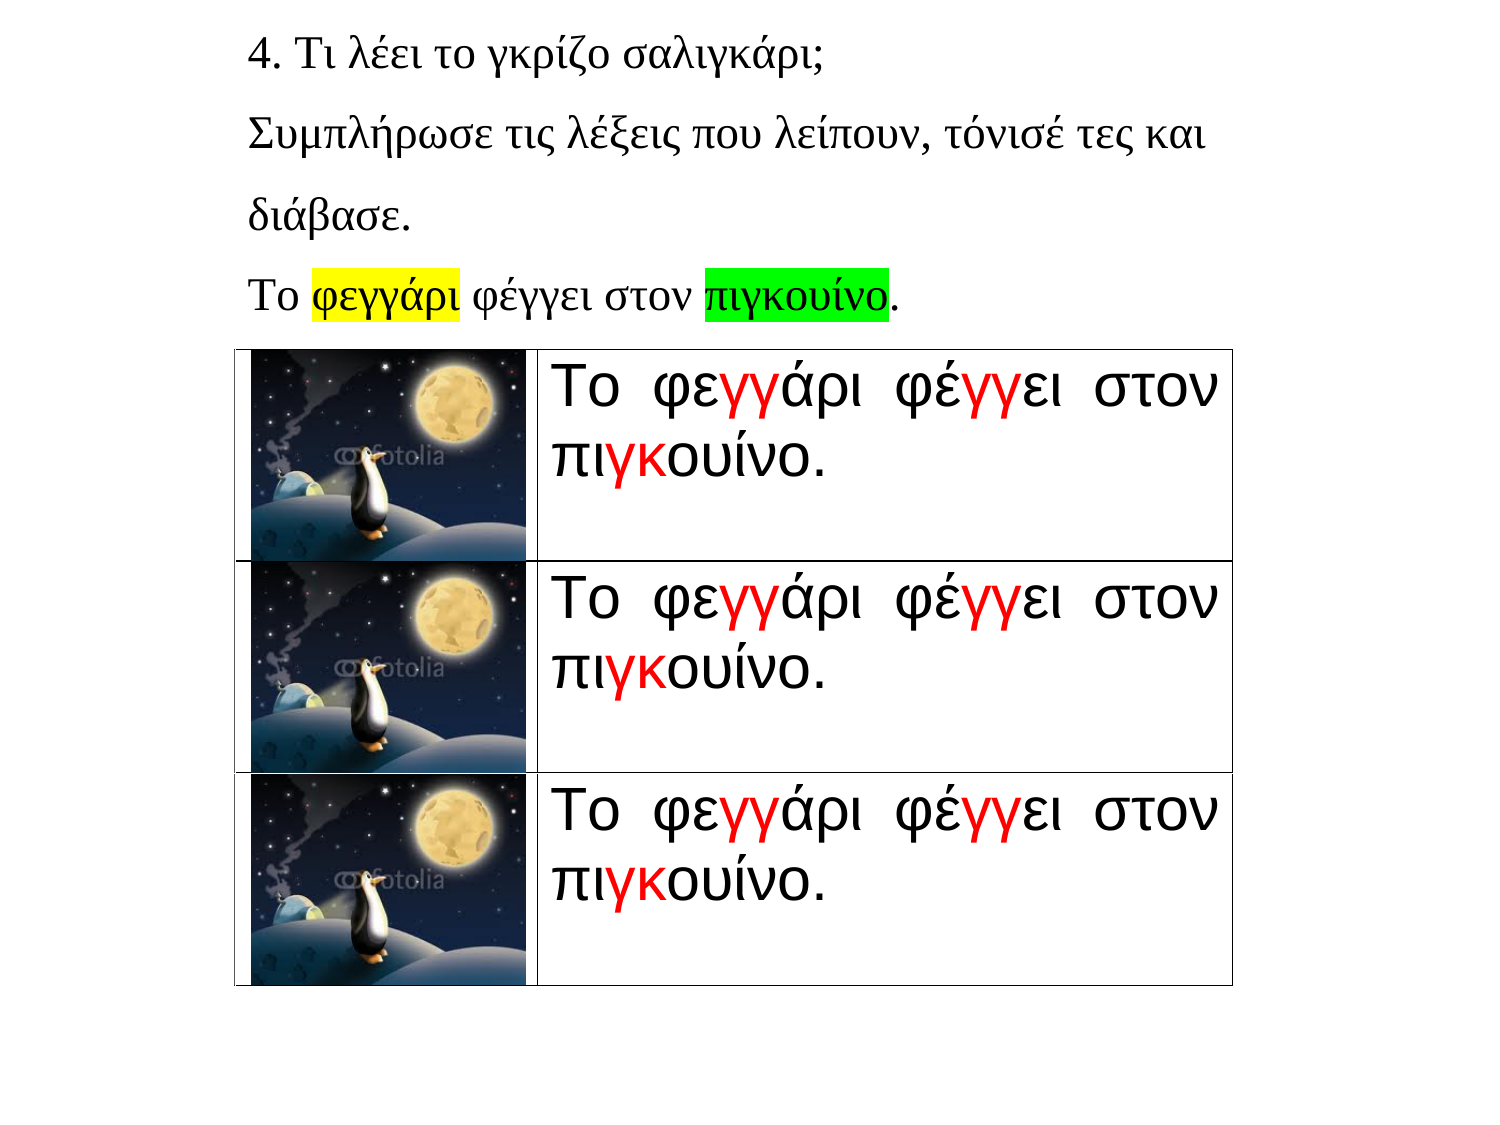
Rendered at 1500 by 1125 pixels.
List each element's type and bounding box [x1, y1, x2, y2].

text_box [234, 25, 1234, 1067]
